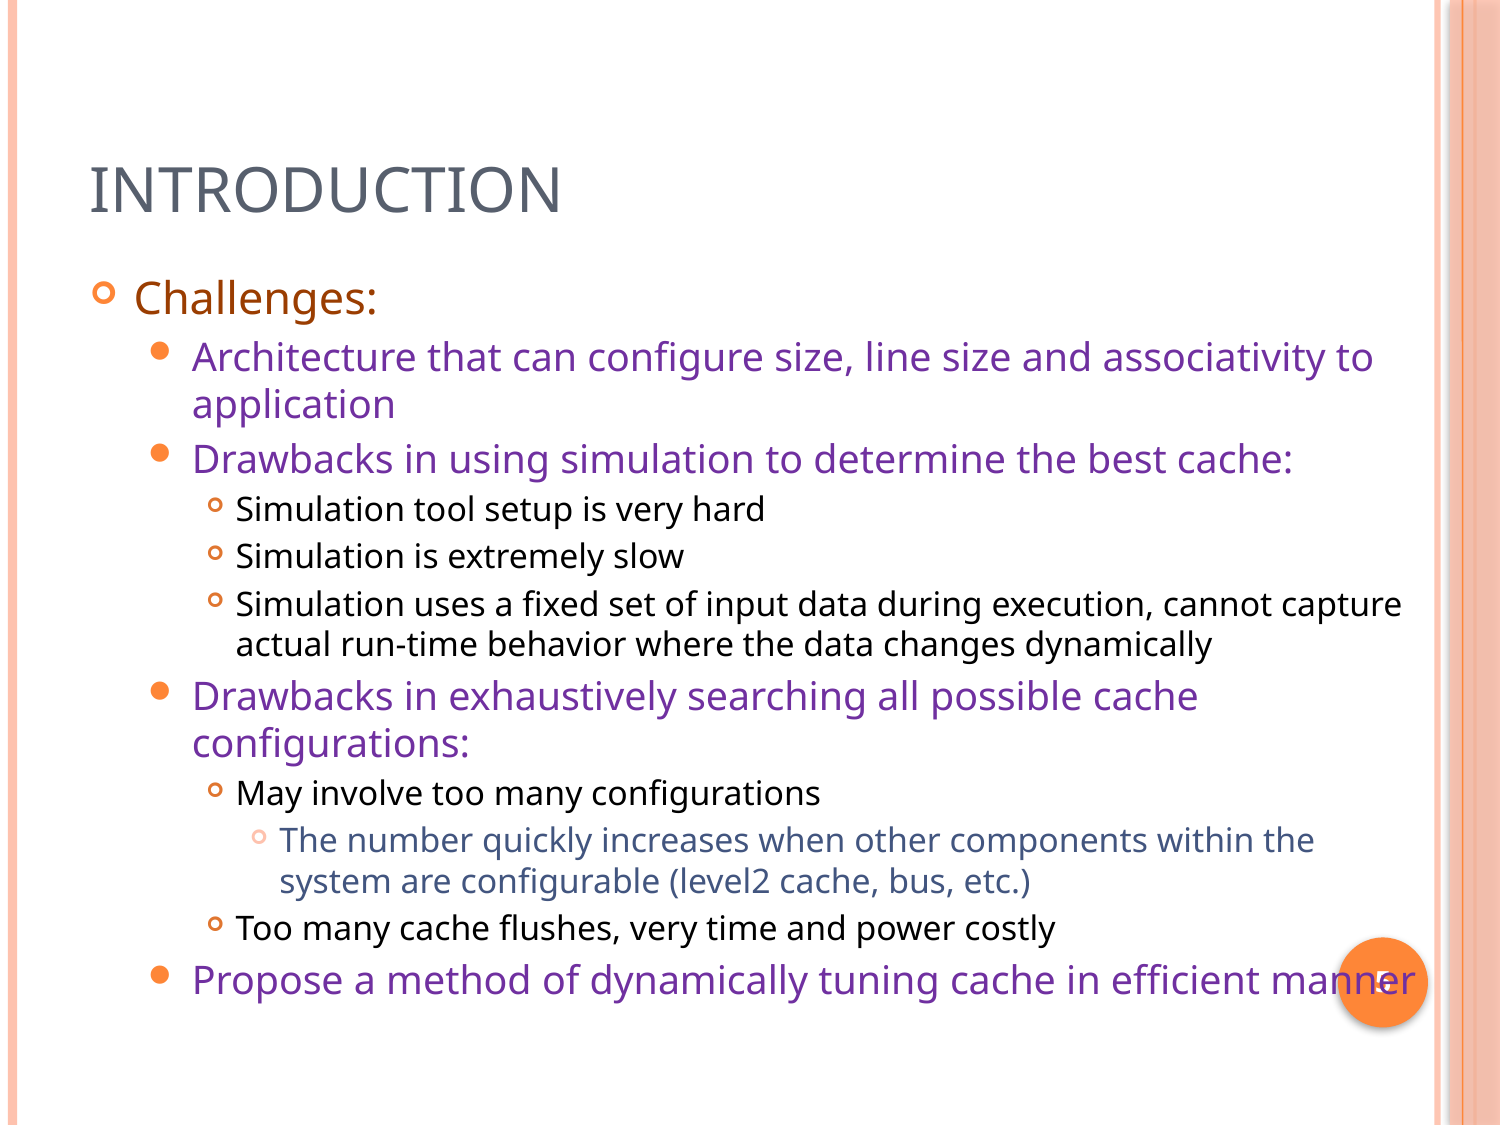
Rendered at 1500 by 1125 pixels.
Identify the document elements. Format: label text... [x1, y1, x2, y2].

slide_number 5 [1333, 940, 1434, 1027]
list Challenges: Architecture that can configure size, line size and associativity to application Drawbacks in using simulation to determine the best cache: Simulation tool setup is very hard Simulation is extremely slow Simulation uses a fixed set of input data during execution, cannot capture actual run-time behavior where the data changes dynamically Drawbacks in exhaustively searching all possible cache configurations: May involve too many configurations The number quickly increases when other components within the system are configurable (level2 cache, bus, etc.) Too many cache flushes, very time and power costly Propose a method of dynamically tuning cache in efficient manner [75, 262, 1438, 1062]
title Introduction [75, 45, 1300, 233]
